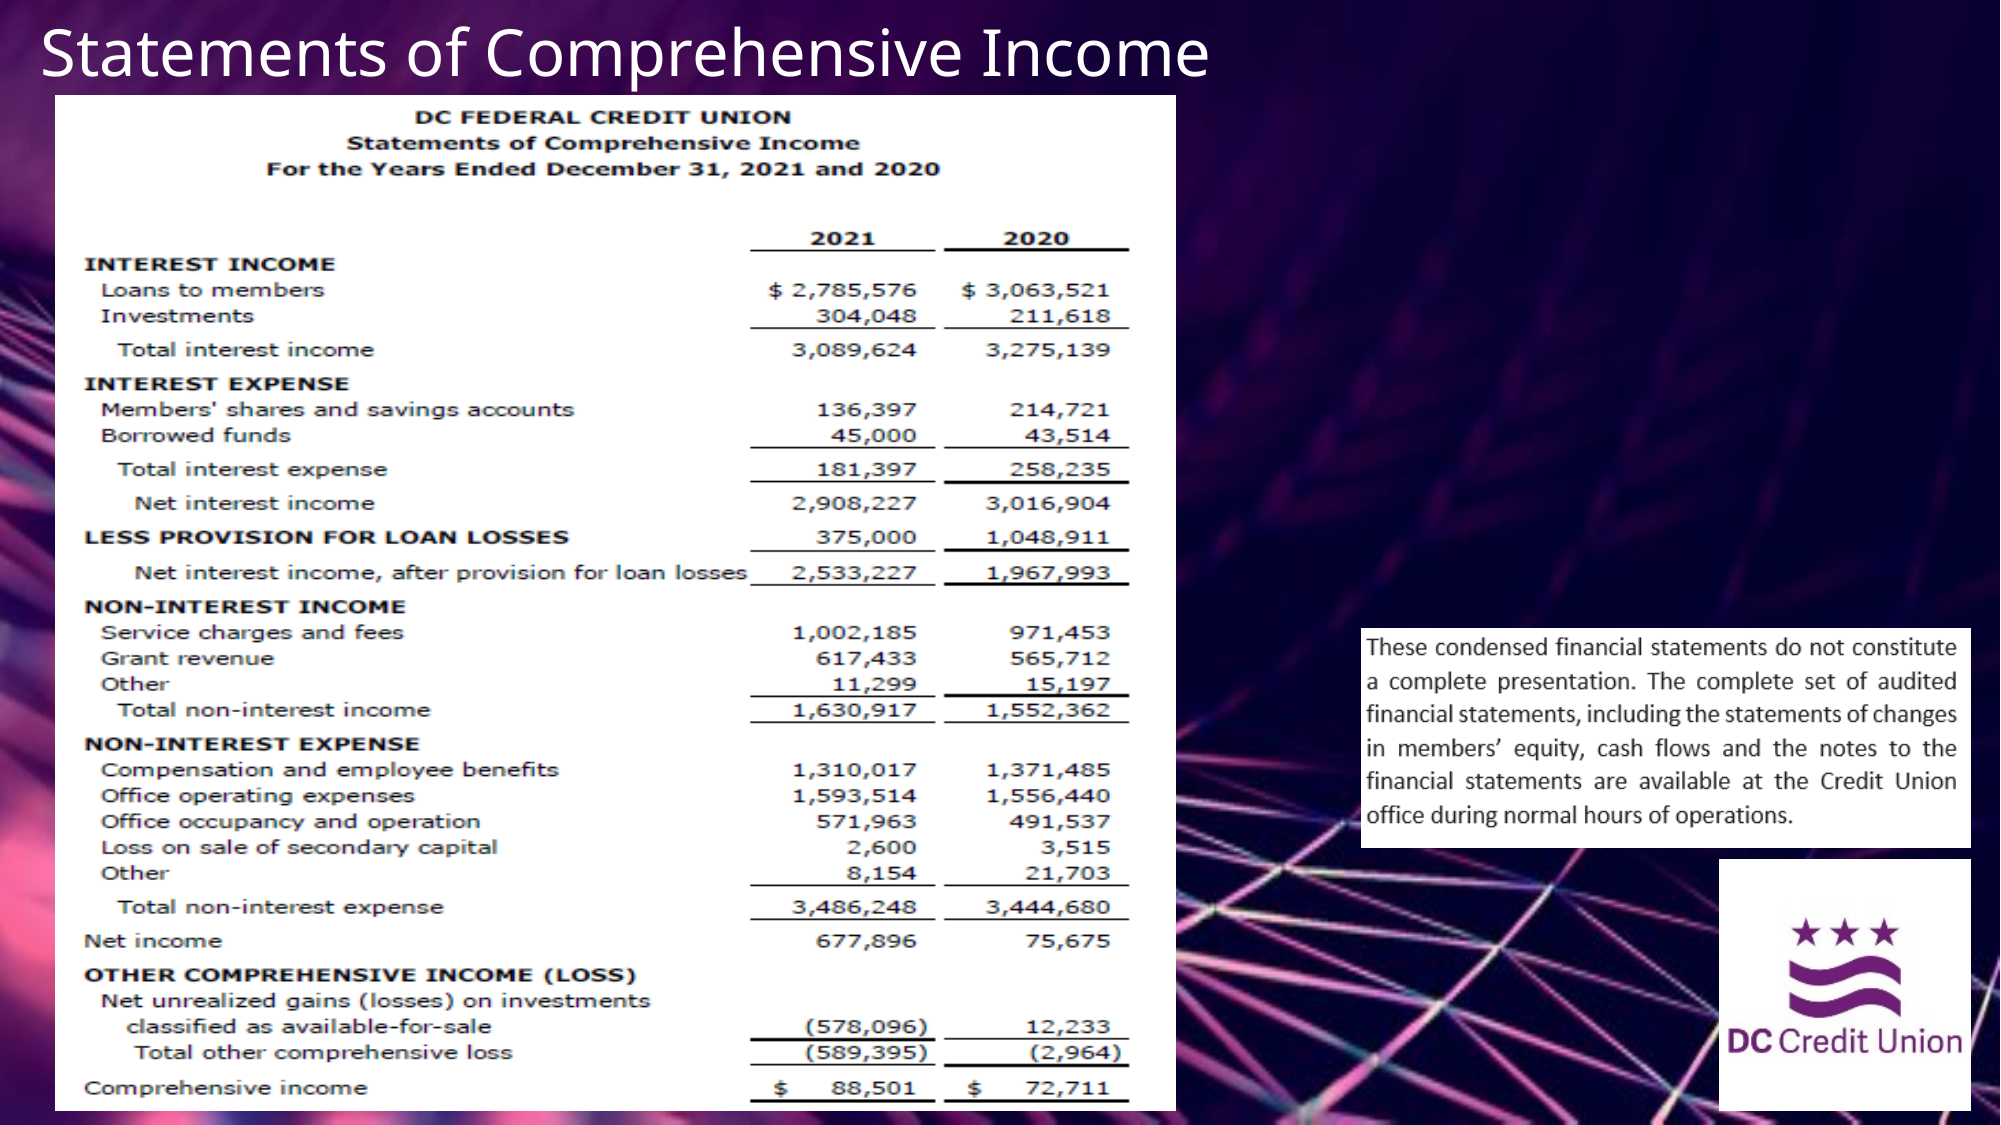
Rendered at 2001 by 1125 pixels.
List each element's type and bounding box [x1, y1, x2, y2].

picture [1361, 628, 1971, 848]
picture [1719, 859, 1971, 1111]
picture [55, 94, 1176, 1111]
list [0, 0, 2000, 1125]
